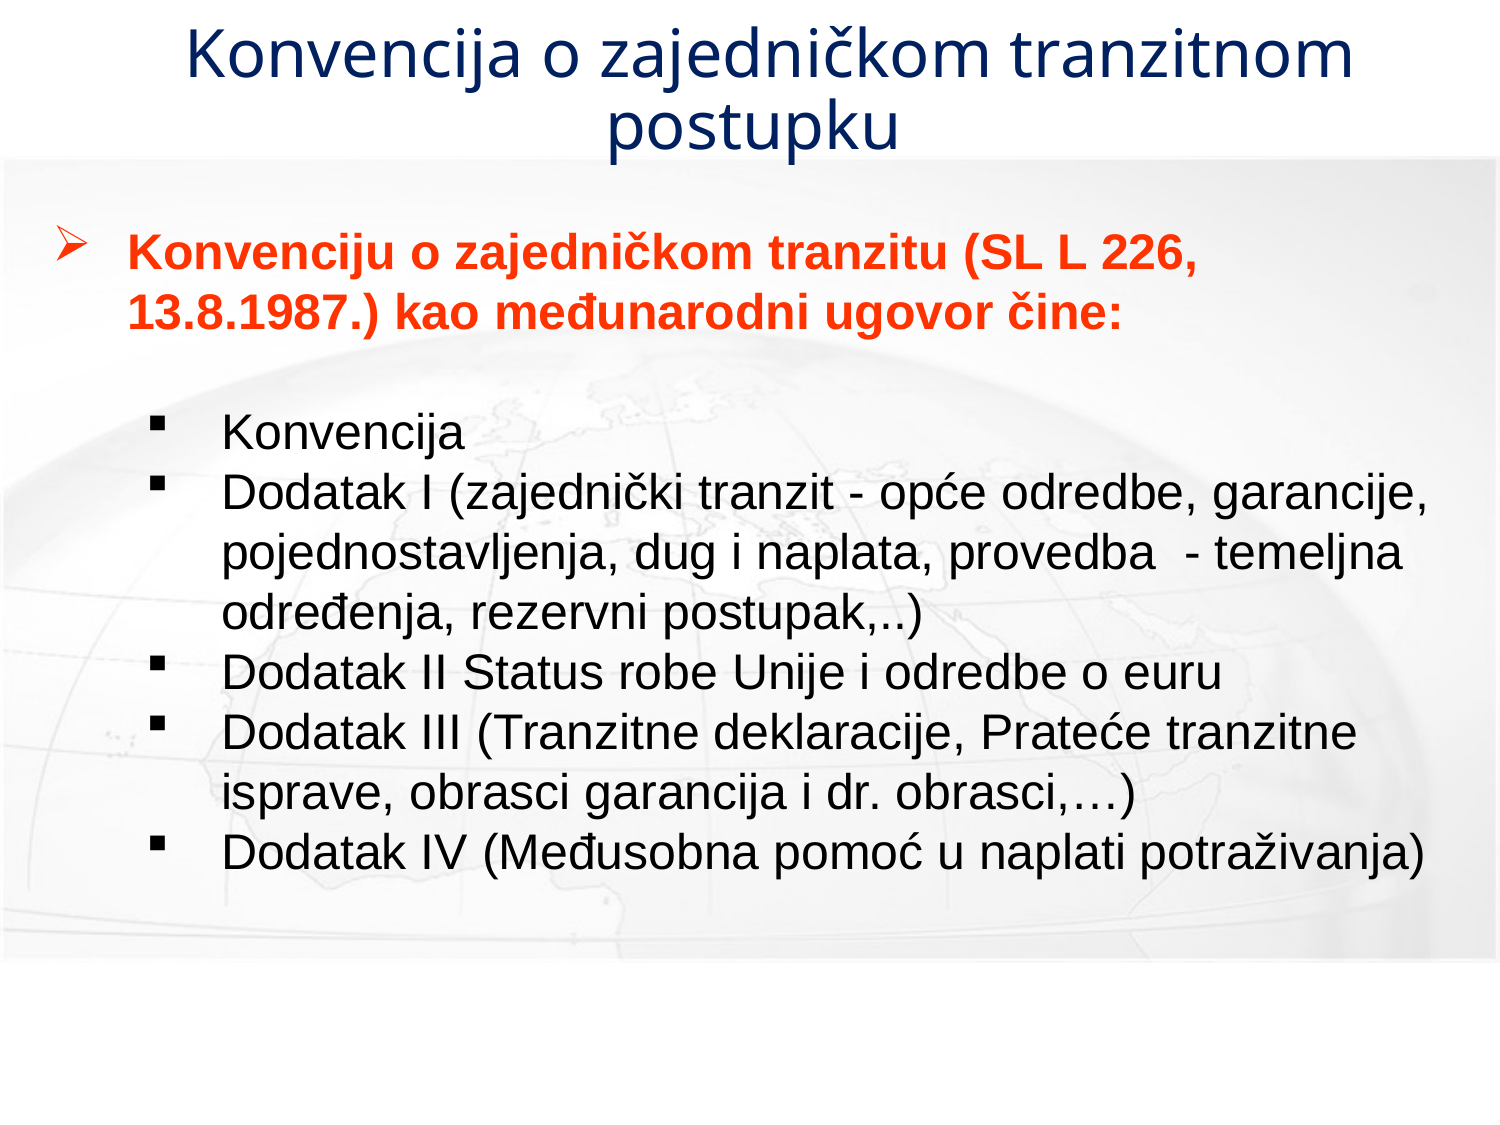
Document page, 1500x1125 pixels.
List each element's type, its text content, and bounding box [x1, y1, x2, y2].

title Konvencija o zajedničkom tranzitnom postupku [123, 12, 1418, 143]
text_box Konvenciju o zajedničkom tranzitu (SL L 226, 13.8.1987.) kao međunarodni ugovor čine: Konvencija Dodatak I (zajednički tranzit - opće odredbe, garancije, pojednostavljenja, dug i naplata, provedba - temeljna određenja, rezervni postupak,..) Dodatak II Status robe Unije i odredbe o euru Dodatak III (Tranzitne deklaracije, Prateće tranzitne isprave, obrasci garancija i dr. obrasci,…) Dodatak IV (Međusobna pomoć u naplati potraživanja) [37, 212, 1448, 1007]
picture [0, 156, 1500, 963]
